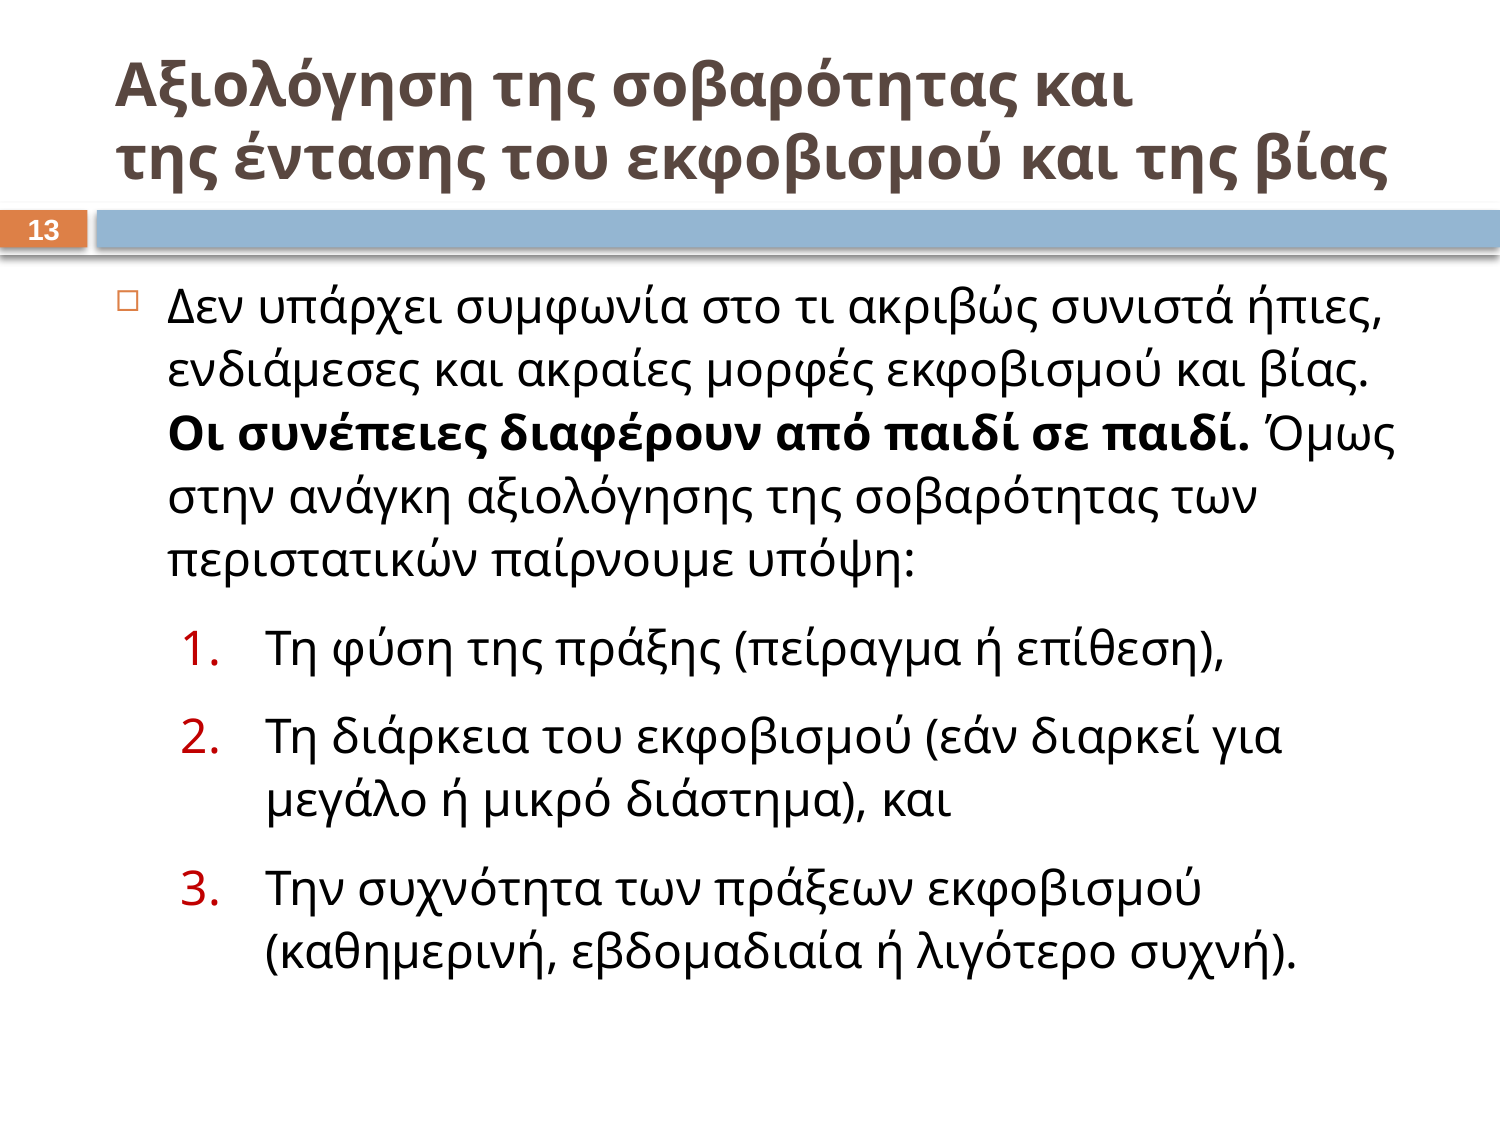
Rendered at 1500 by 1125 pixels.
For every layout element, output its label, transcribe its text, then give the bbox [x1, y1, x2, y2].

slide_number 12 [0, 208, 88, 249]
title Αξιολόγηση της σοβαρότητας και της έντασης του εκφοβισμού και της βίας [100, 37, 1438, 200]
list Δεν υπάρχει συμφωνία στο τι ακριβώς συνιστά ήπιες, ενδιάμεσες και ακραίες μορφές εκφοβισμού και βίας. Οι συνέπειες διαφέρουν από παιδί σε παιδί. Όμως στην ανάγκη αξιολόγησης της σοβαρότητας των περιστατικών παίρνουμε υπόψη: Τη φύση της πράξης (πείραγμα ή επίθεση), Τη διάρκεια του εκφοβισμού (εάν διαρκεί για μεγάλο ή μικρό διάστημα), και Την συχνότητα των πράξεων εκφοβισμού (καθημερινή, εβδομαδιαία ή λιγότερο συχνή). [100, 262, 1438, 1000]
